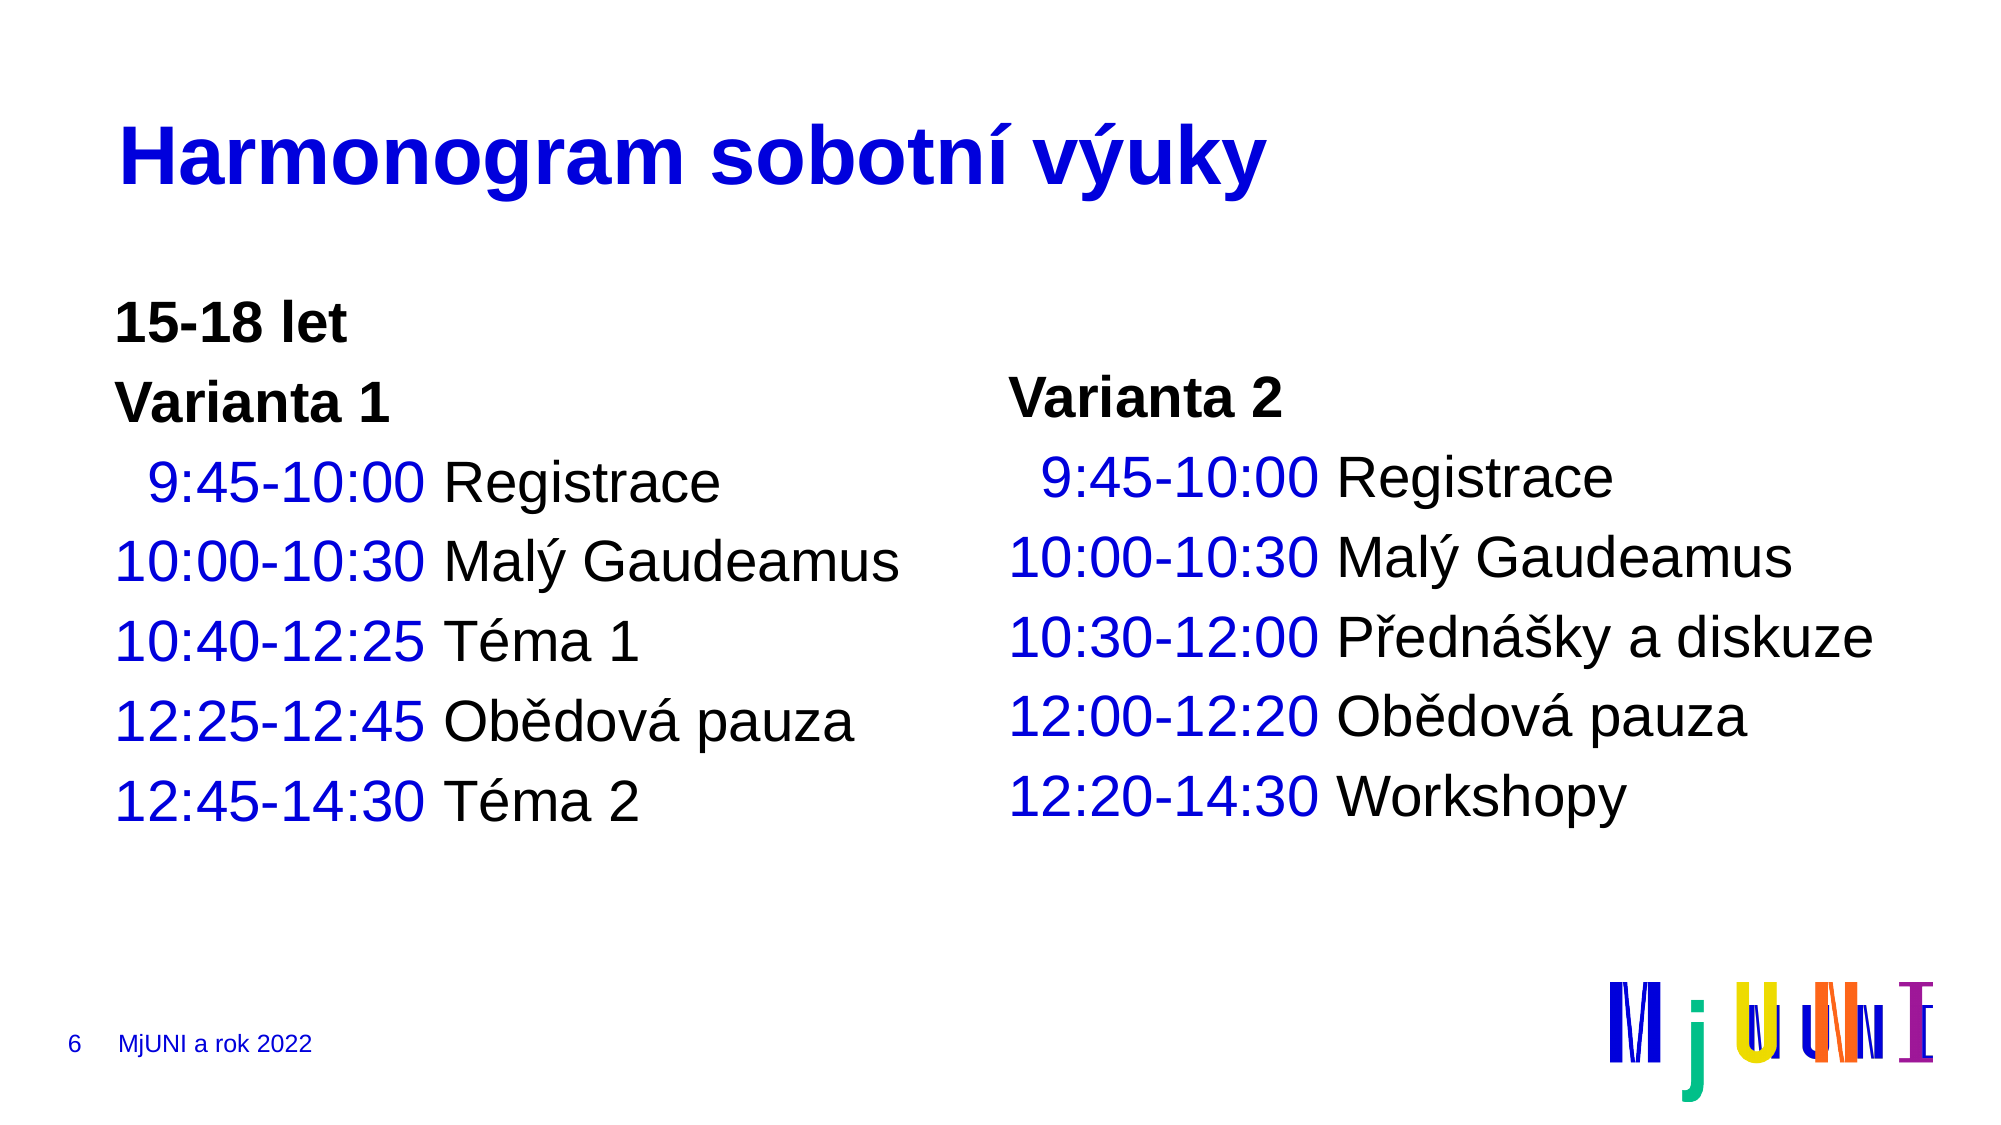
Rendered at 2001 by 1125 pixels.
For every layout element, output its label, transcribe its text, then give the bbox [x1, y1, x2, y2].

footer MjUNI a rok 2022 [118, 1021, 1418, 1063]
text_box Varianta 2 9:45-10:00 Registrace 10:00-10:30 Malý Gaudeamus 10:30-12:00 Přednášky a diskuze 12:00-12:20 Obědová pauza 12:20-14:30 Workshopy [981, 342, 1912, 1022]
title Harmonogram sobotní výuky [118, 118, 1883, 193]
slide_number 6 [67, 1021, 110, 1063]
text_box 15-18 let Varianta 1 9:45-10:00 Registrace 10:00-10:30 Malý Gaudeamus 10:40-12:25 Téma 1 12:25-12:45 Obědová pauza 12:45-14:30 Téma 2 [88, 267, 1019, 947]
picture [1610, 982, 1933, 1102]
